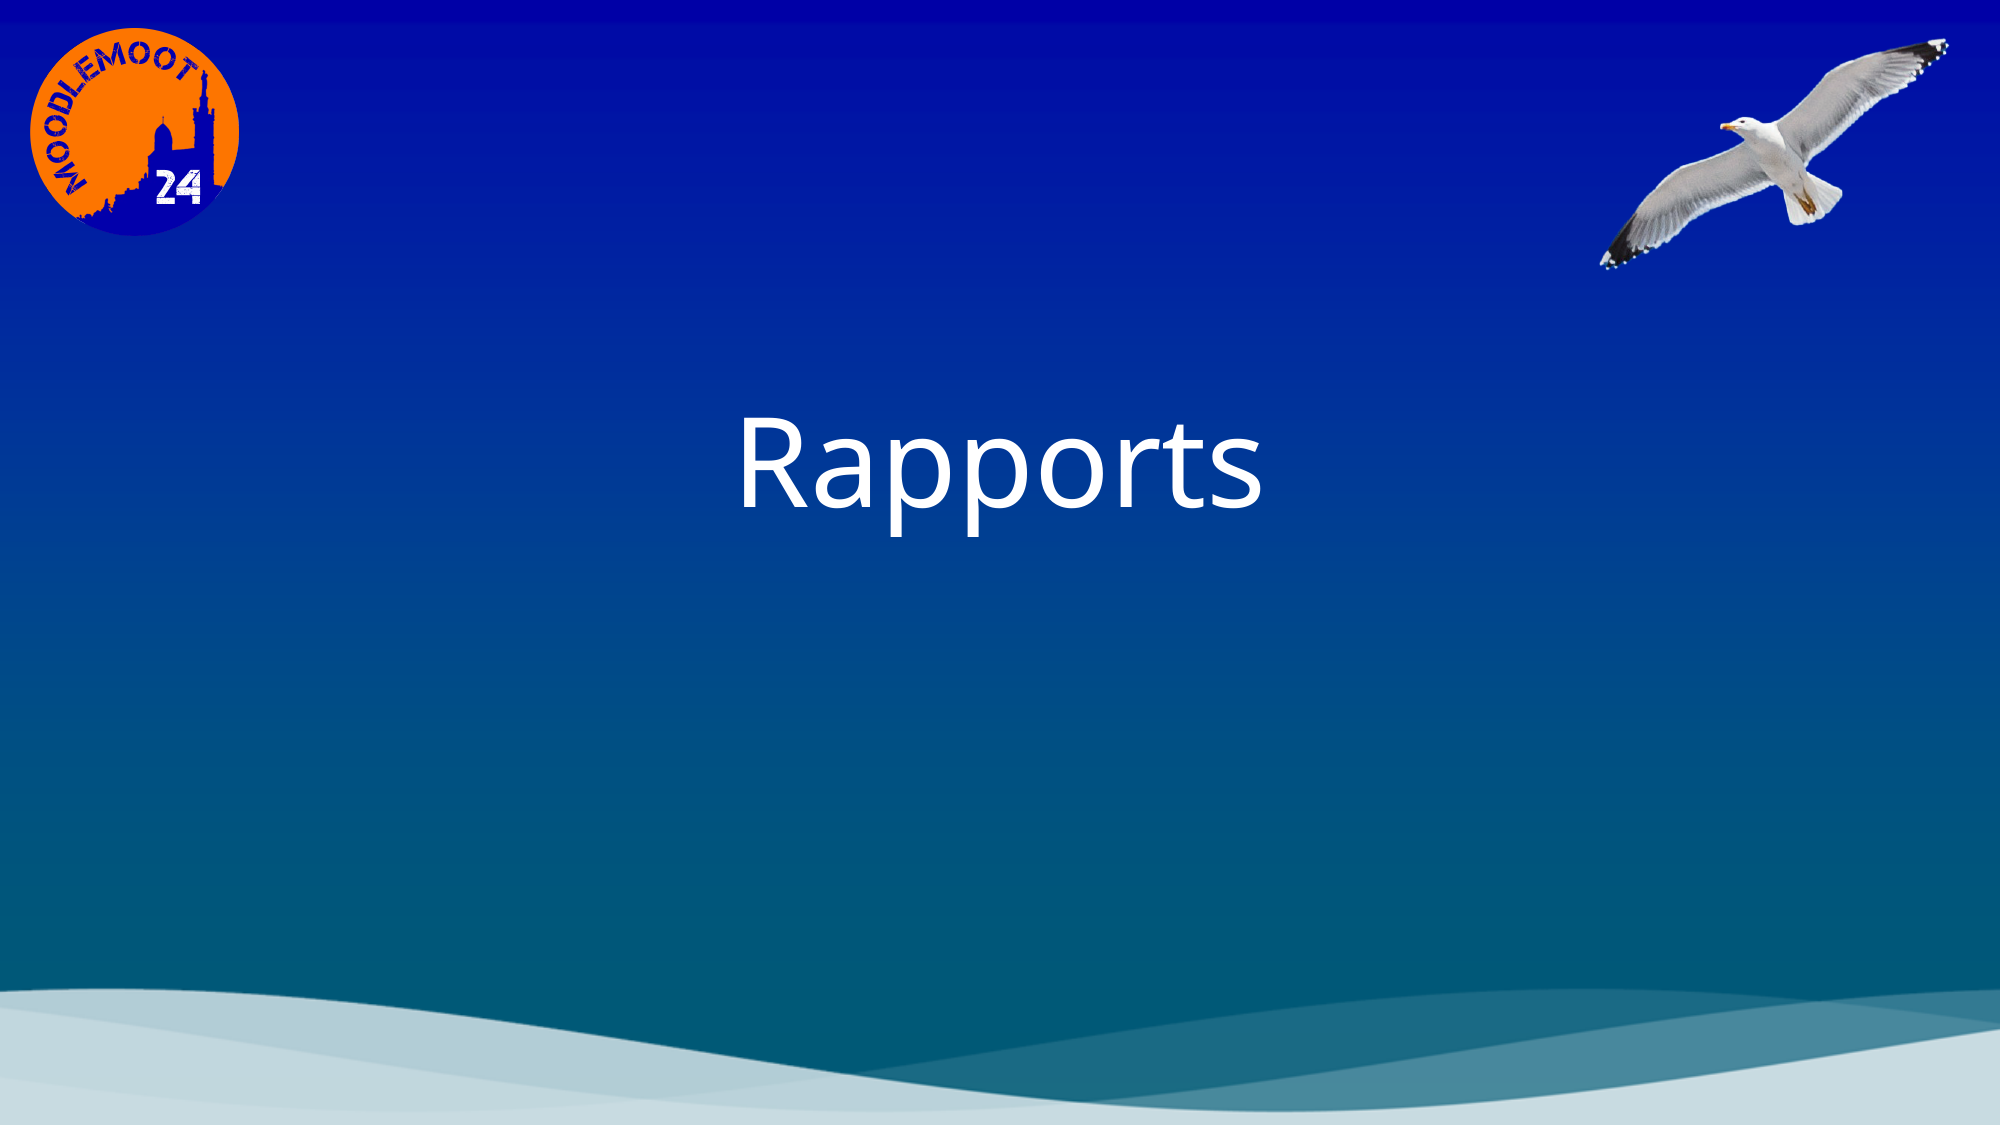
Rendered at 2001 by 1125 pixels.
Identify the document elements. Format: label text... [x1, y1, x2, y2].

title Rapports [311, 358, 1689, 577]
picture [0, 0, 2000, 810]
picture [0, 989, 2000, 1125]
